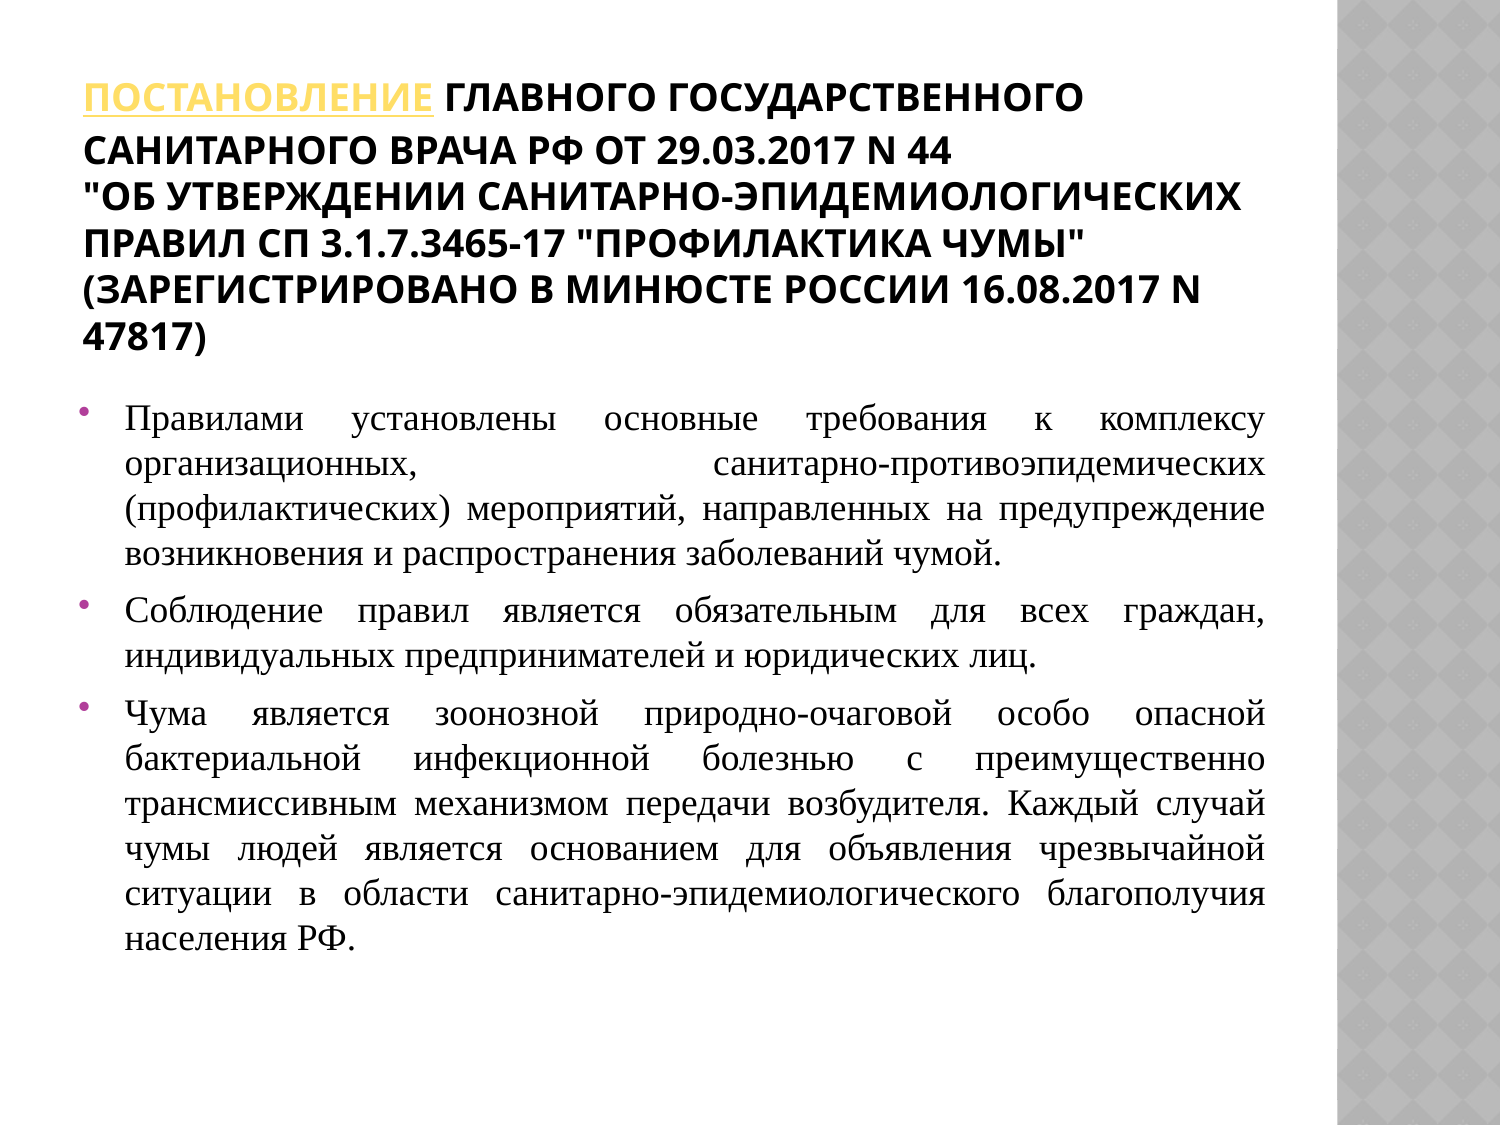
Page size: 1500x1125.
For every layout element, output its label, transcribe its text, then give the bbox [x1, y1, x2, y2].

title Постановление Главного государственного санитарного врача РФ от 29.03.2017 N 44 "Об утверждении санитарно-эпидемиологических правил СП 3.1.7.3465-17 "Профилактика чумы" (Зарегистрировано в Минюсте России 16.08.2017 N 47817) [75, 30, 1263, 385]
list Правилами установлены основные требования к комплексу организационных, санитарно-противоэпидемических (профилактических) мероприятий, направленных на предупреждение возникновения и распространения заболеваний чумой. Соблюдение правил является обязательным для всех граждан, индивидуальных предпринимателей и юридических лиц. Чума является зоонозной природно-очаговой особо опасной бактериальной инфекционной болезнью с преимущественно трансмиссивным механизмом передачи возбудителя. Каждый случай чумы людей является основанием для объявления чрезвычайной ситуации в области санитарно-эпидемиологического благополучия населения РФ. [64, 385, 1282, 1094]
